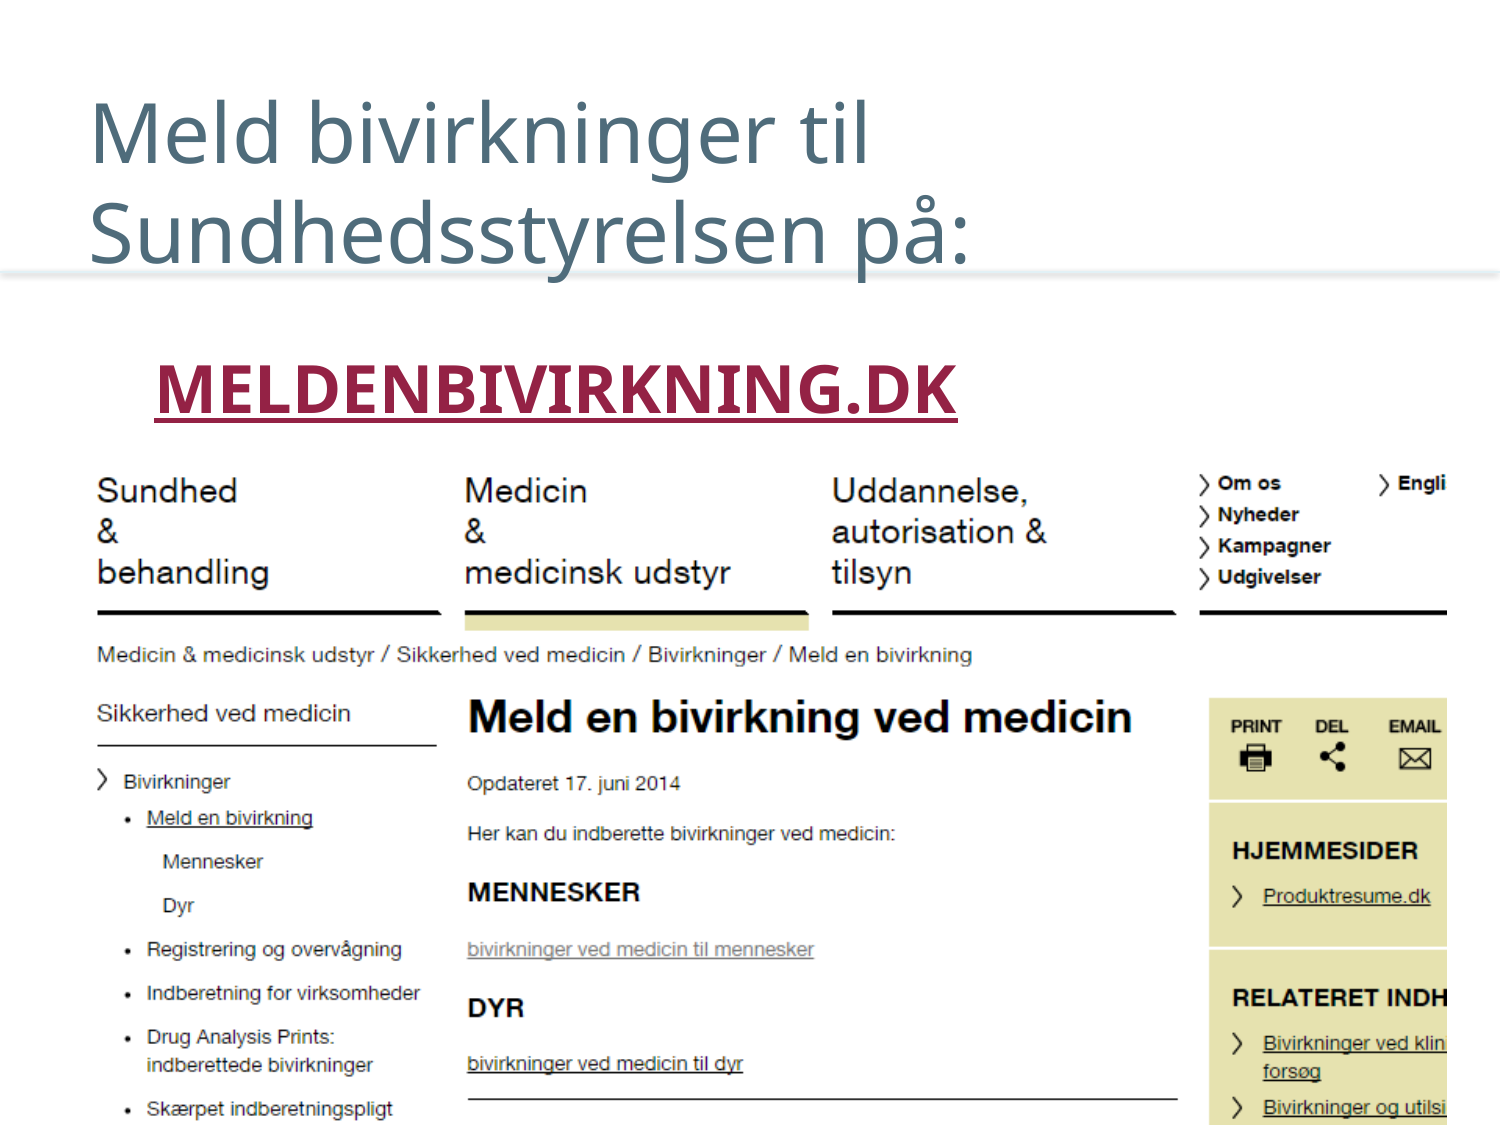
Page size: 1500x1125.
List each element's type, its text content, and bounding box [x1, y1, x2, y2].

title Meld bivirkninger til Sundhedsstyrelsen på: [88, 79, 1500, 252]
picture [53, 462, 1447, 1125]
list MELDENBIVIRKNING.DK [88, 336, 1412, 460]
